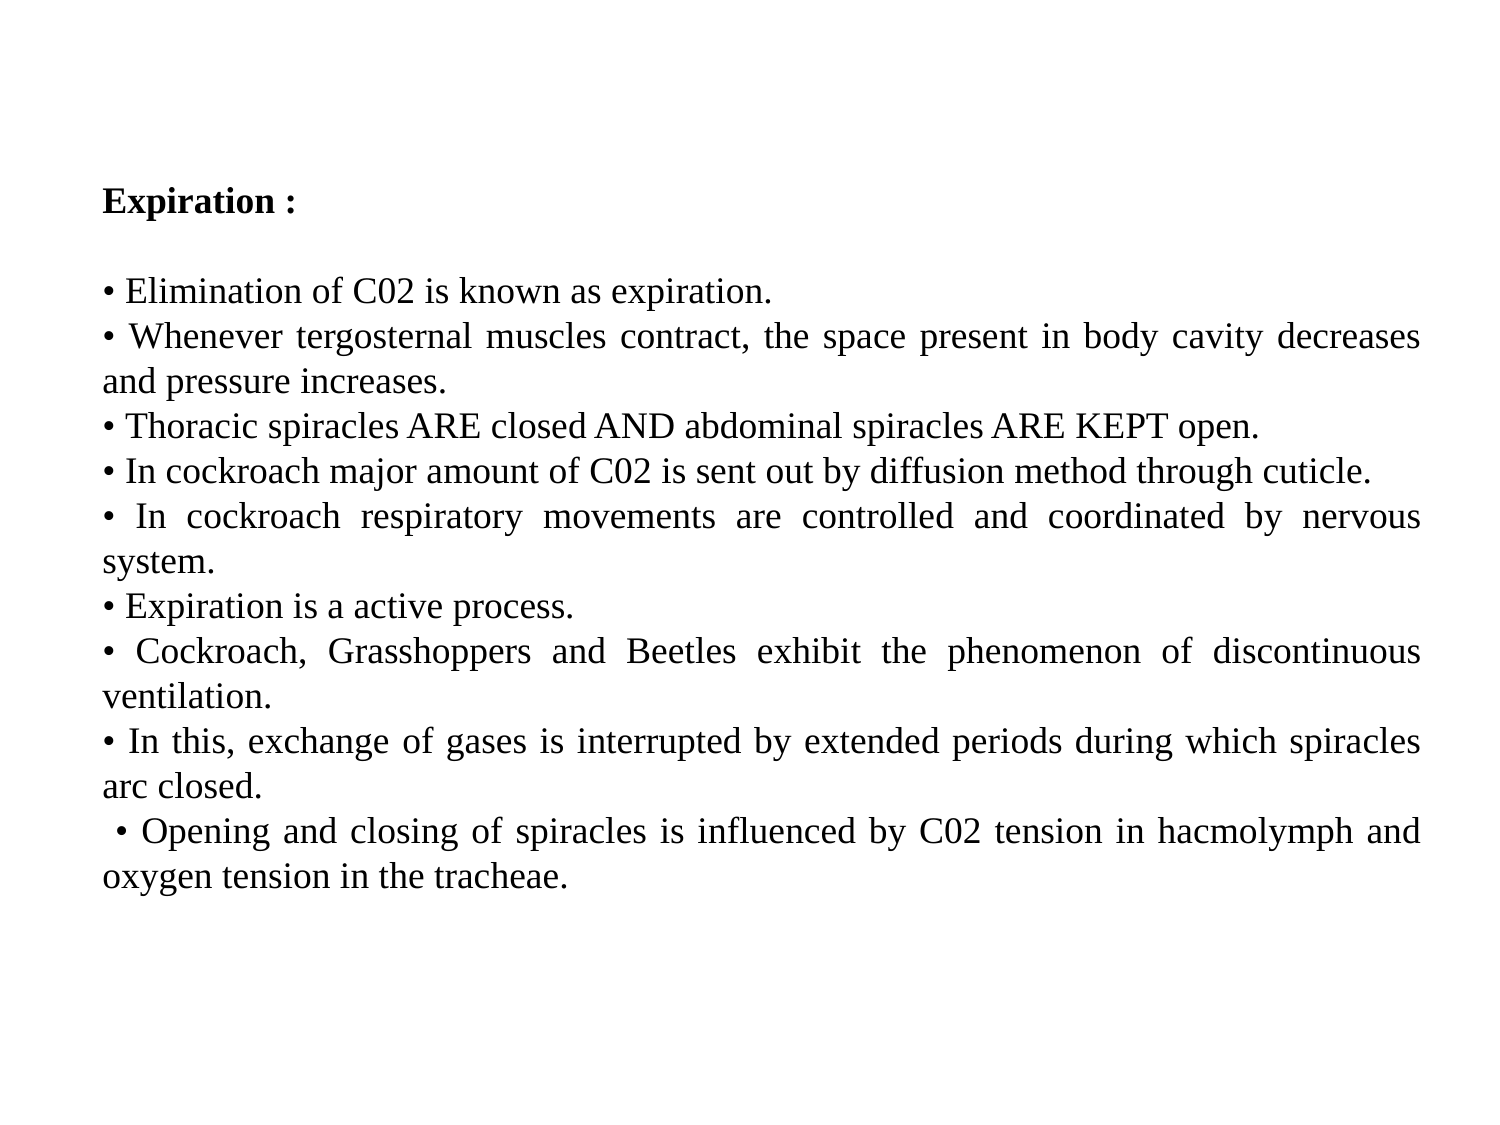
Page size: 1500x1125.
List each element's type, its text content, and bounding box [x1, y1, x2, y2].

text_box Expiration : • Elimination of C02 is known as expiration. • Whenever tergosternal muscles contract, the space present in body cavity decreases and pressure increases. • Thoracic spiracles ARE closed AND abdominal spiracles ARE KEPT open. • In cockroach major amount of C02 is sent out by diffusion method through cuticle. • In cockroach respiratory movements are controlled and coordinated by nervous system. • Expiration is a active process. • Cockroach, Grasshoppers and Beetles exhibit the phenomenon of discontinuous ventilation. • In this, exchange of gases is interrupted by extended periods during which spiracles arc closed. • Opening and closing of spiracles is influenced by C02 tension in hacmolymph and oxygen tension in the tracheae. [87, 168, 1438, 904]
